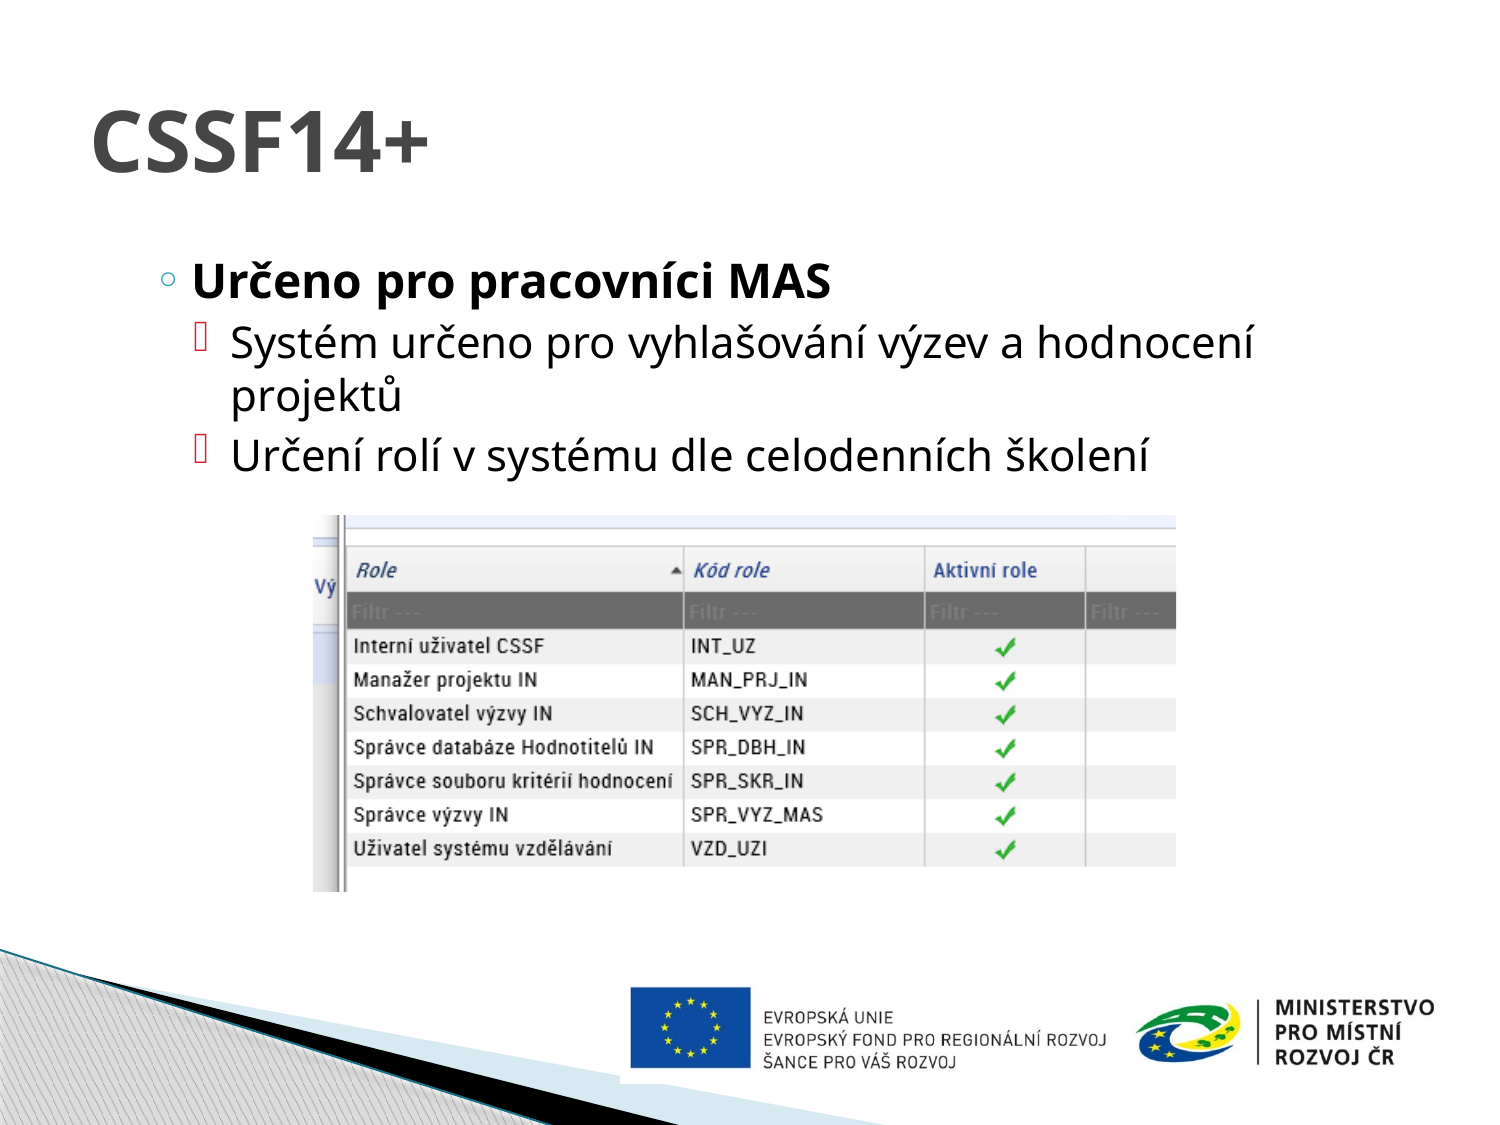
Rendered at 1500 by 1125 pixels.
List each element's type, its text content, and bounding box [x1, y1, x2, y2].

title CSSF14+ [75, 45, 1425, 233]
picture [619, 975, 1442, 1084]
list Určeno pro pracovníci MAS Systém určeno pro vyhlašování výzev a hodnocení projektů Určení rolí v systému dle celodenních školení [75, 243, 1425, 986]
picture [312, 514, 1177, 893]
